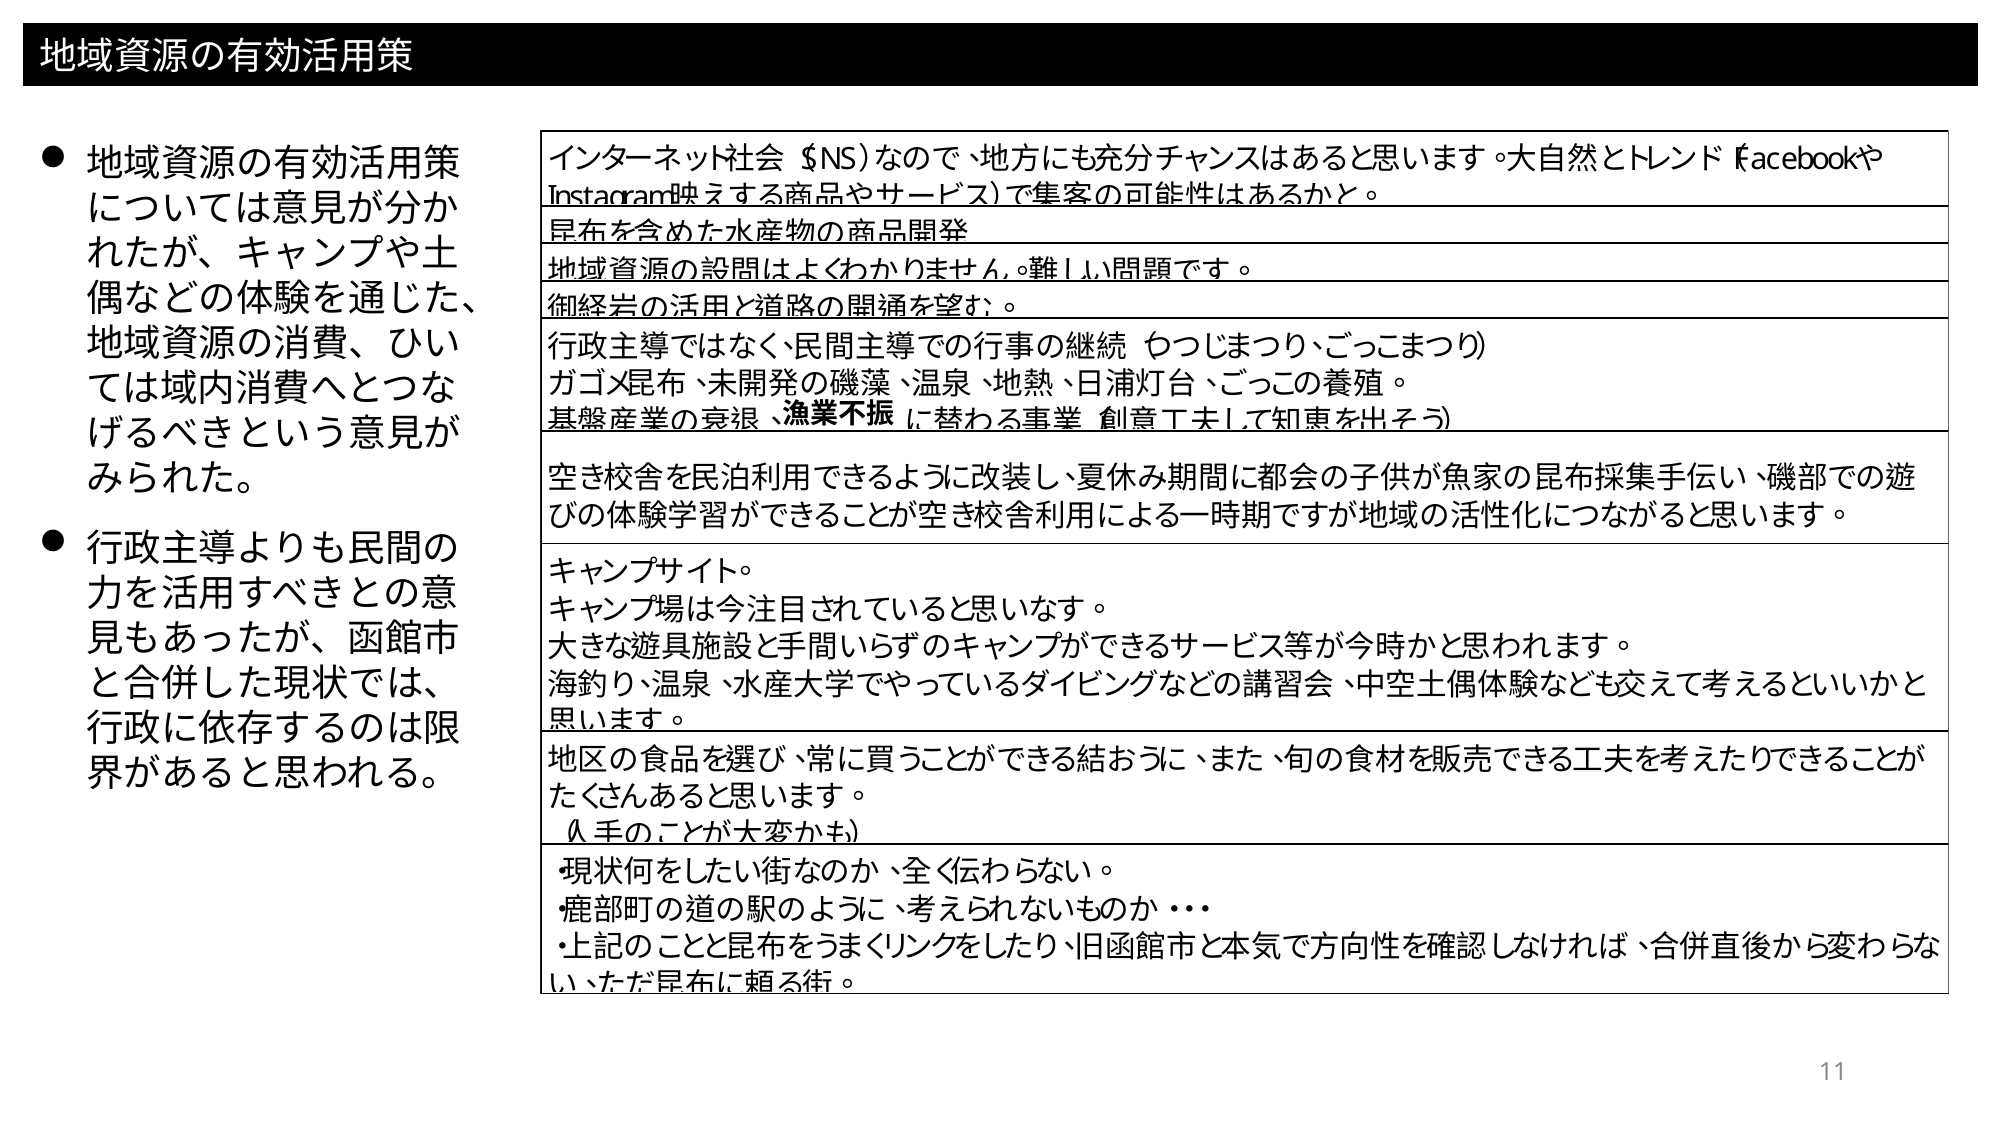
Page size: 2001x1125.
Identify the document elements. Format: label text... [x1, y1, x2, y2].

text_box 地域資源の有効活用策については意見が分かれたが、キャンプや土偶などの体験を通じた、地域資源の消費、ひいては域内消費へとつなげるべきという意見がみられた。 行政主導よりも民間の力を活用すべきとの意見もあったが、函館市と合併した現状では、行政に依存するのは限界があると思われる。 [24, 131, 508, 802]
text_box 地域資源の有効活用策 [23, 23, 1978, 86]
picture [540, 129, 1951, 995]
slide_number 11 [1412, 1042, 1863, 1103]
